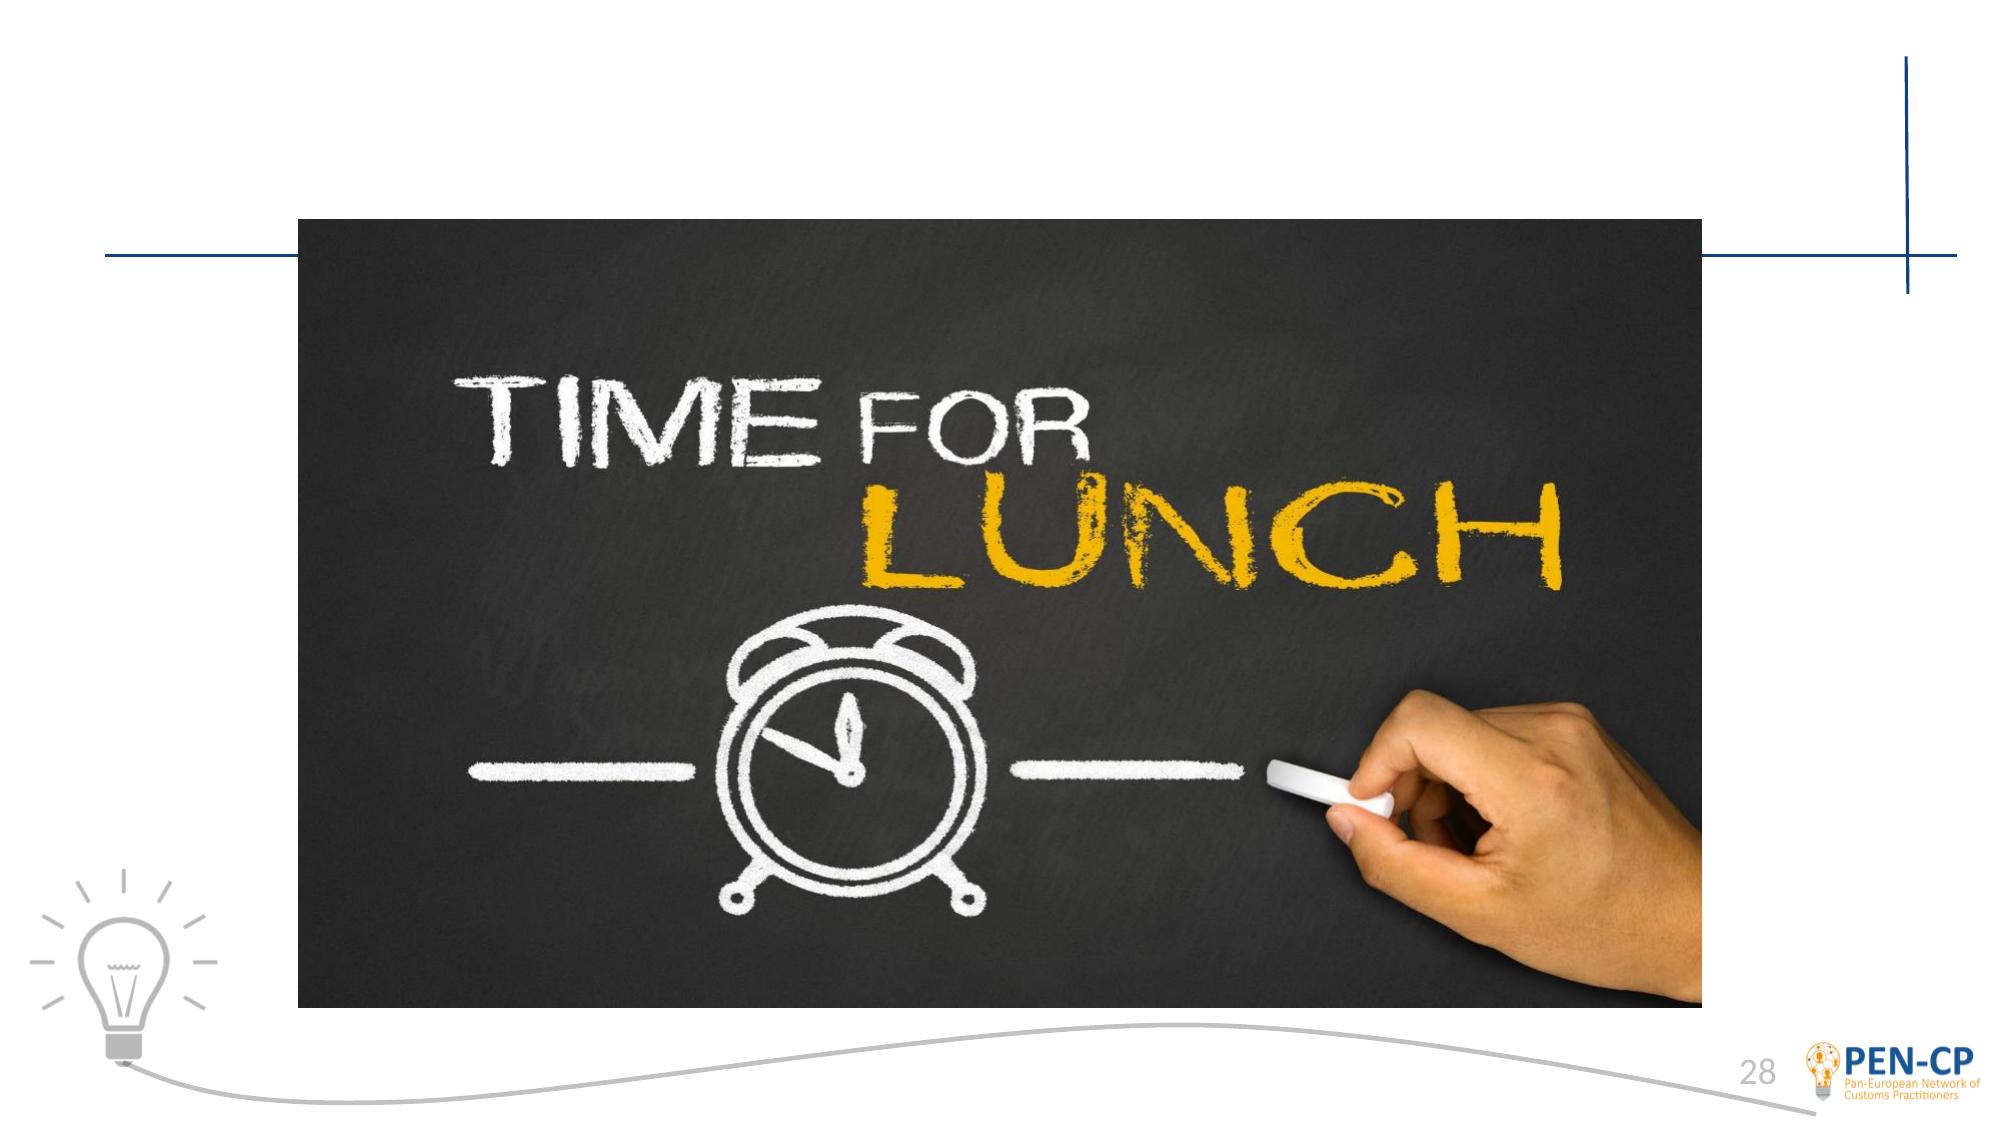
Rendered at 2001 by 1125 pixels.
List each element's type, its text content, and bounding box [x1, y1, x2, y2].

slide_number 28 [1341, 1039, 1792, 1100]
picture [298, 219, 1702, 1008]
picture [1801, 1034, 1986, 1107]
